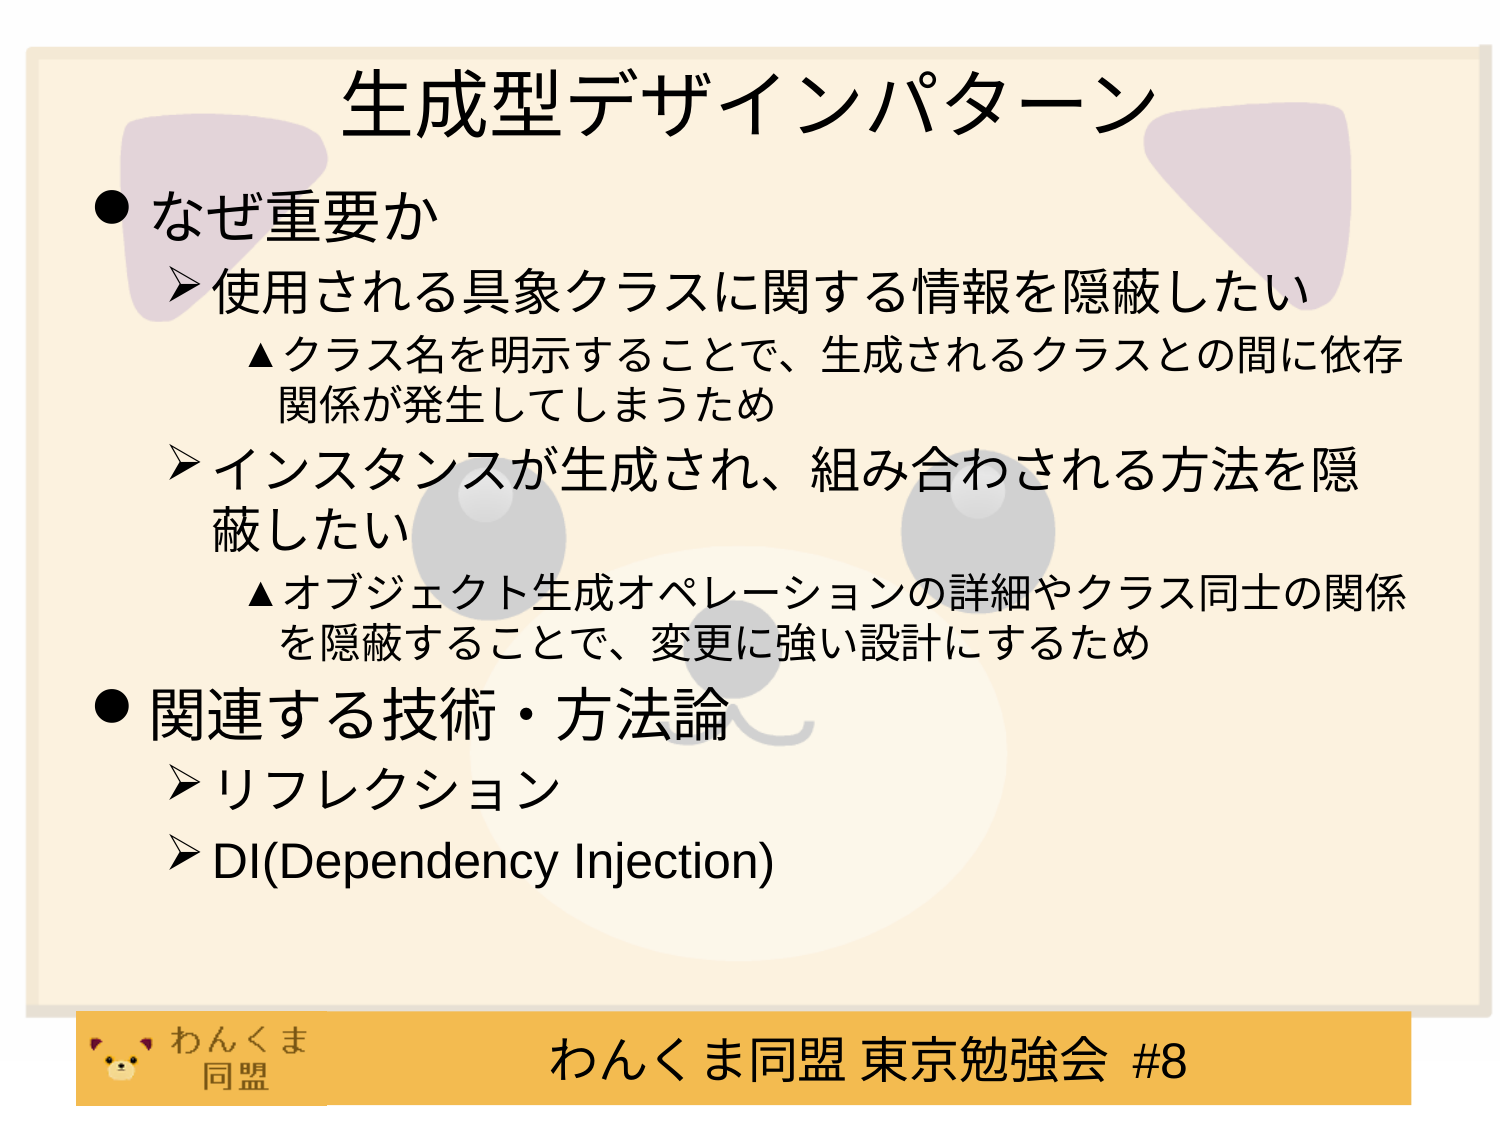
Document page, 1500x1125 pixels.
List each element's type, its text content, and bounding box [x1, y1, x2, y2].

list なぜ重要か 使用される具象クラスに関する情報を隠蔽したい クラス名を明示することで、生成されるクラスとの間に依存関係が発生してしまうため インスタンスが生成され、組み合わされる方法を隠蔽したい オブジェクト生成オペレーションの詳細やクラス同士の関係を隠蔽することで、変更に強い設計にするため 関連する技術・方法論 リフレクション DI(Dependency Injection) [74, 172, 1426, 1006]
title 生成型デザインパターン [74, 44, 1426, 162]
picture [0, 0, 1500, 1106]
